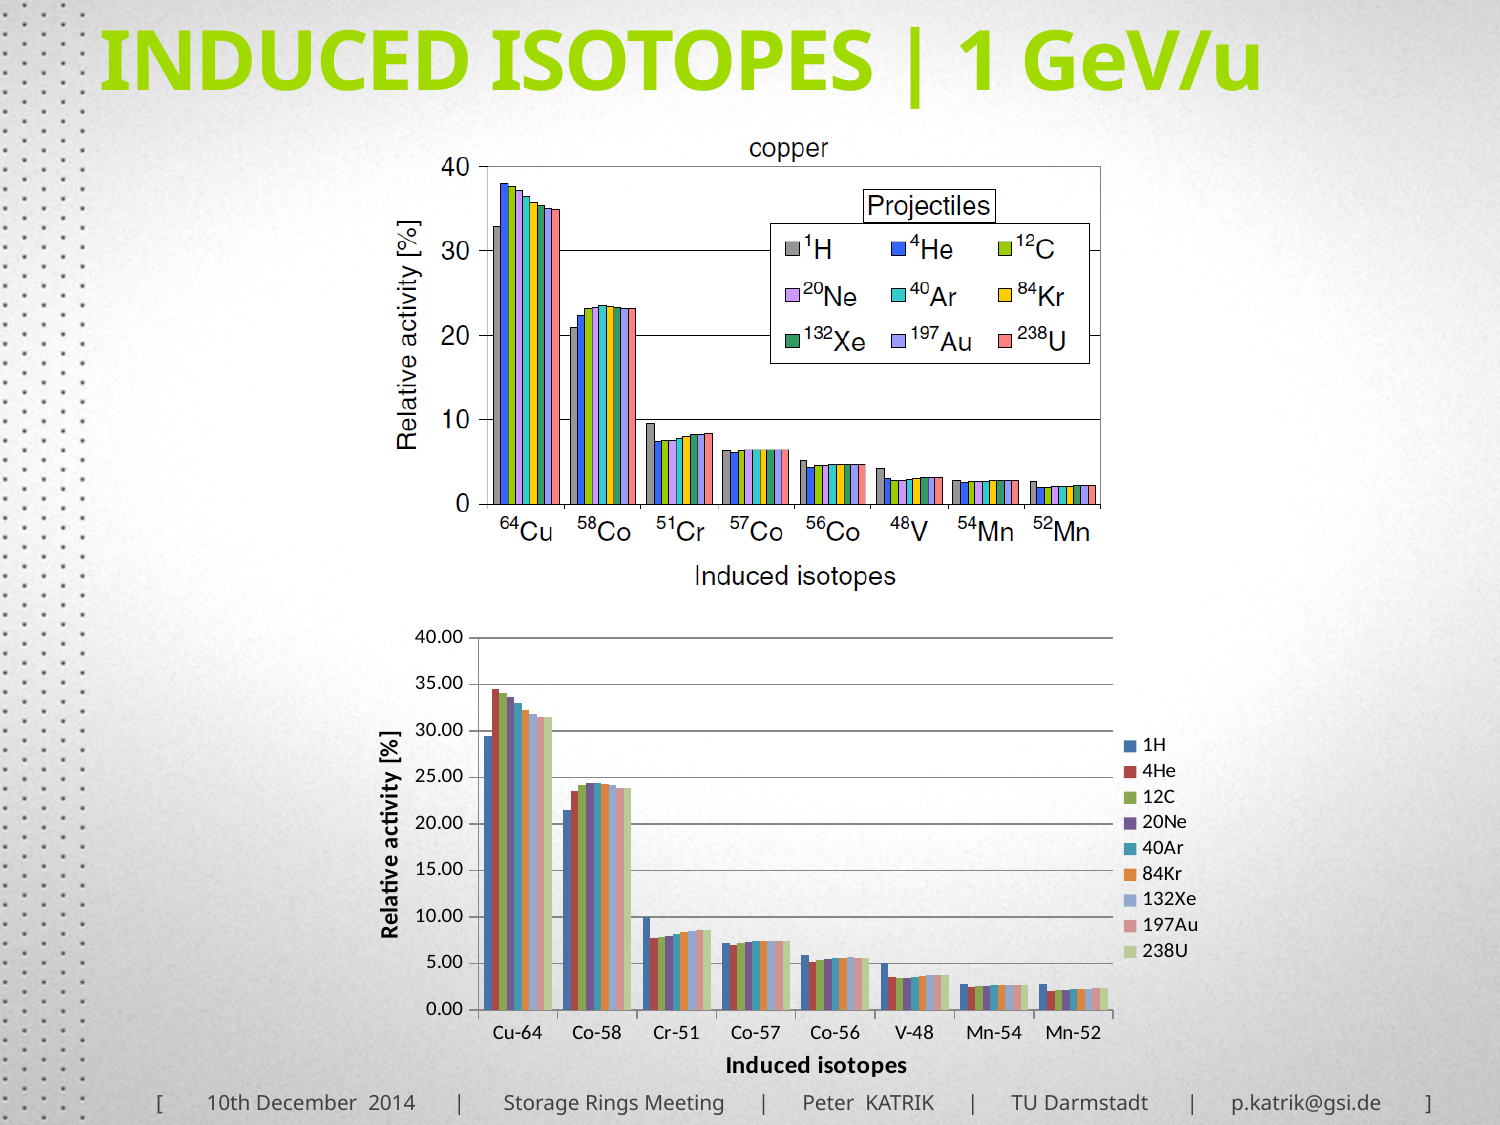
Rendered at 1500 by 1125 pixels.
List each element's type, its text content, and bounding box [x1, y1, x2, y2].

text_box INDUCED ISOTOPES | 1 GeV/u [85, 0, 1500, 115]
text_box [ 10th December 2014 | Storage Rings Meeting | Peter KATRIK | TU Darmstadt | p.katrik@gsi.de ] [88, 1082, 1500, 1125]
chart [370, 621, 1219, 1088]
picture [0, 0, 1500, 1125]
